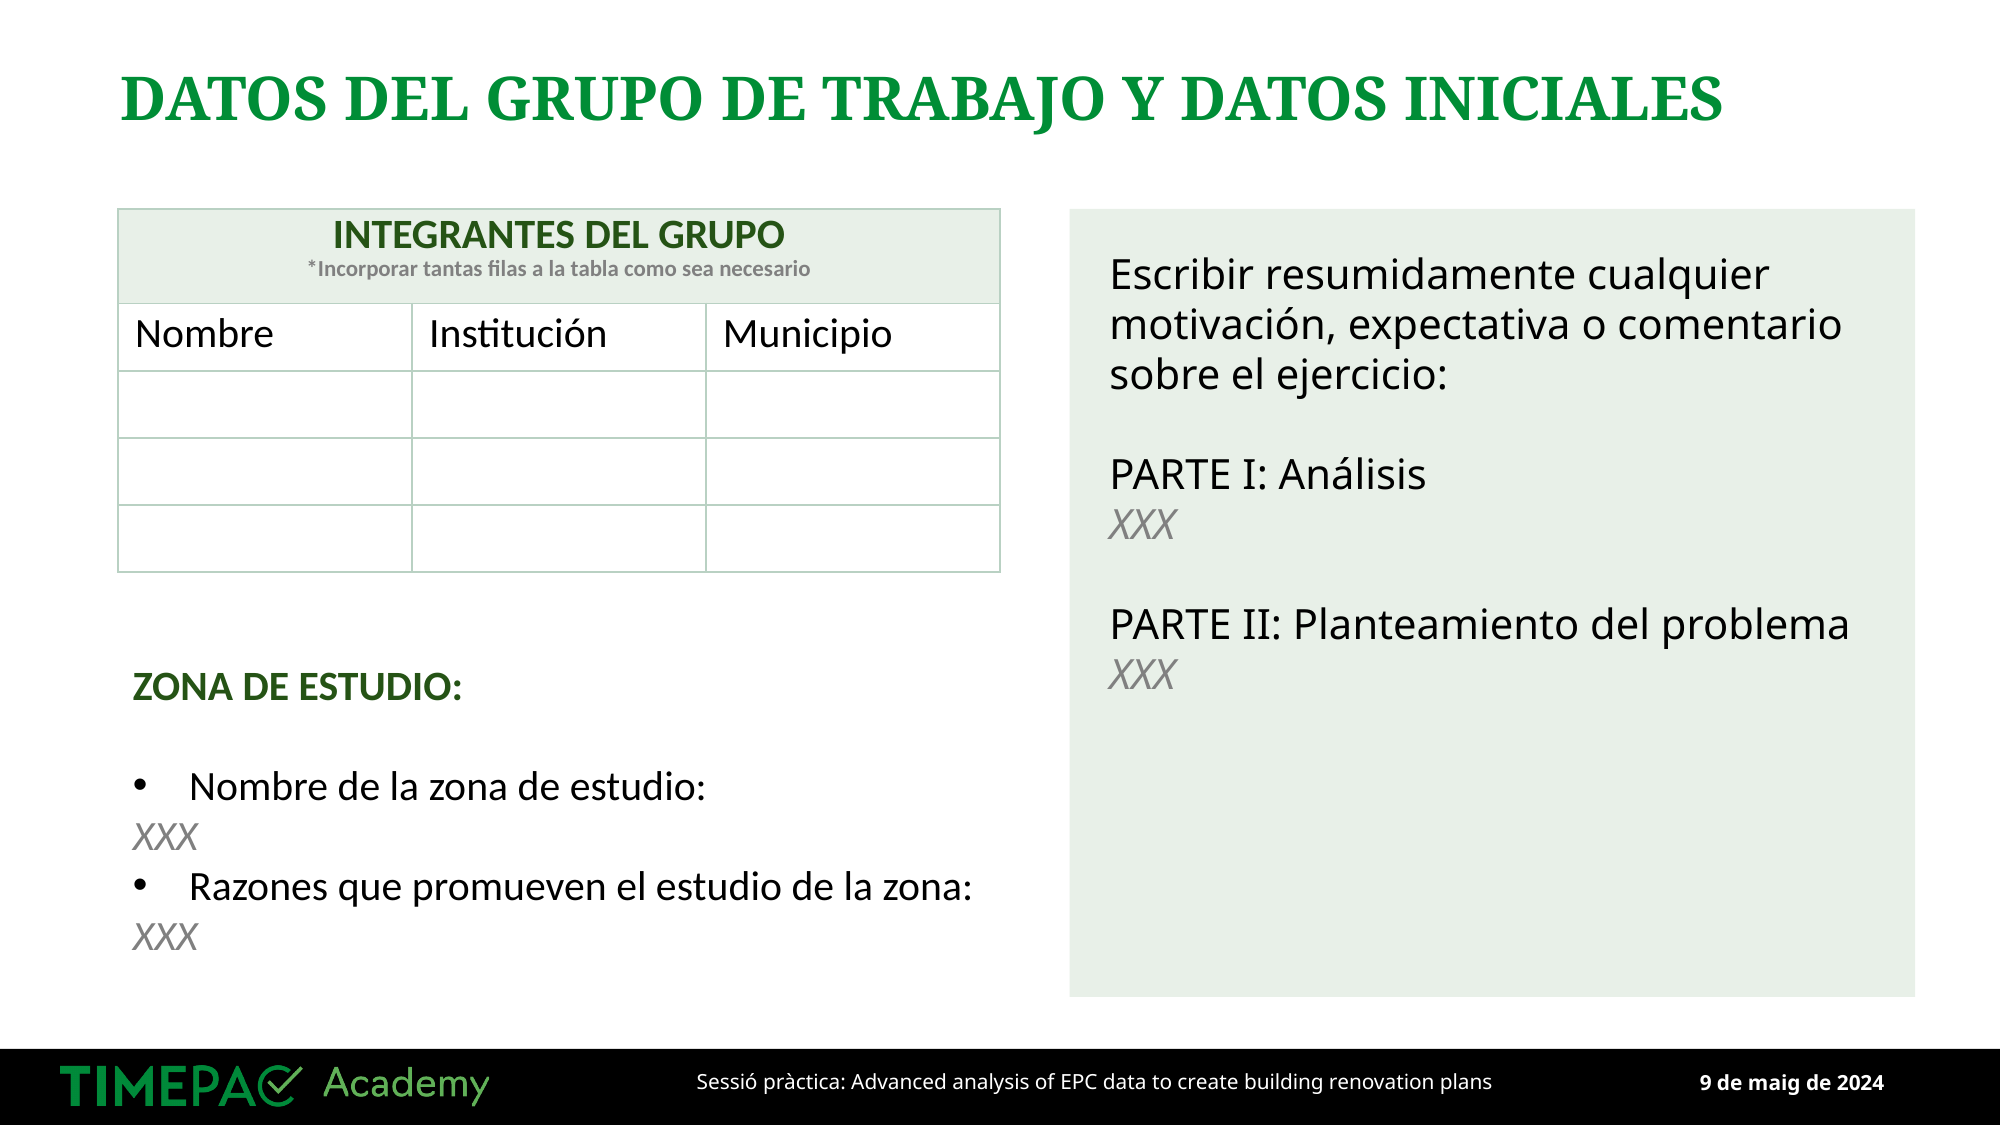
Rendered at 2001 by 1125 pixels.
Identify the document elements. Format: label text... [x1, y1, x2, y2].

table_cell Institución [413, 304, 705, 370]
table_cell [707, 439, 999, 504]
text_box Escribir resumidamente cualquier motivación, expectativa o comentario sobre el ejercicio: PARTE I: Análisis XXX PARTE II: Planteamiento del problema XXX [1094, 240, 1899, 978]
table_cell Nombre [119, 304, 411, 370]
table_cell [413, 506, 705, 571]
table_cell [707, 372, 999, 437]
table_cell [119, 506, 411, 571]
table_cell [119, 372, 411, 437]
slide_number 9 de maig de 2024 [1412, 1052, 1899, 1112]
table_cell Municipio [707, 304, 999, 370]
table_cell [413, 372, 705, 437]
table_cell [707, 506, 999, 571]
text_box [1069, 208, 1916, 998]
text_box DATOS DEL GRUPO DE TRABAJO Y DATOS INICIALES [105, 52, 1875, 158]
text_box Sessió pràctica: Advanced analysis of EPC data to create building renovation plans [504, 1061, 1685, 1102]
text_box ZONA DE ESTUDIO: Nombre de la zona de estudio: XXX Razones que promueven el estudio de la zona: XXX [118, 651, 1000, 997]
table_cell [413, 439, 705, 504]
picture [60, 1065, 497, 1108]
table_header INTEGRANTES DEL GRUPO *Incorporar tantas filas a la tabla como sea necesario [119, 210, 999, 303]
table_cell [119, 439, 411, 504]
